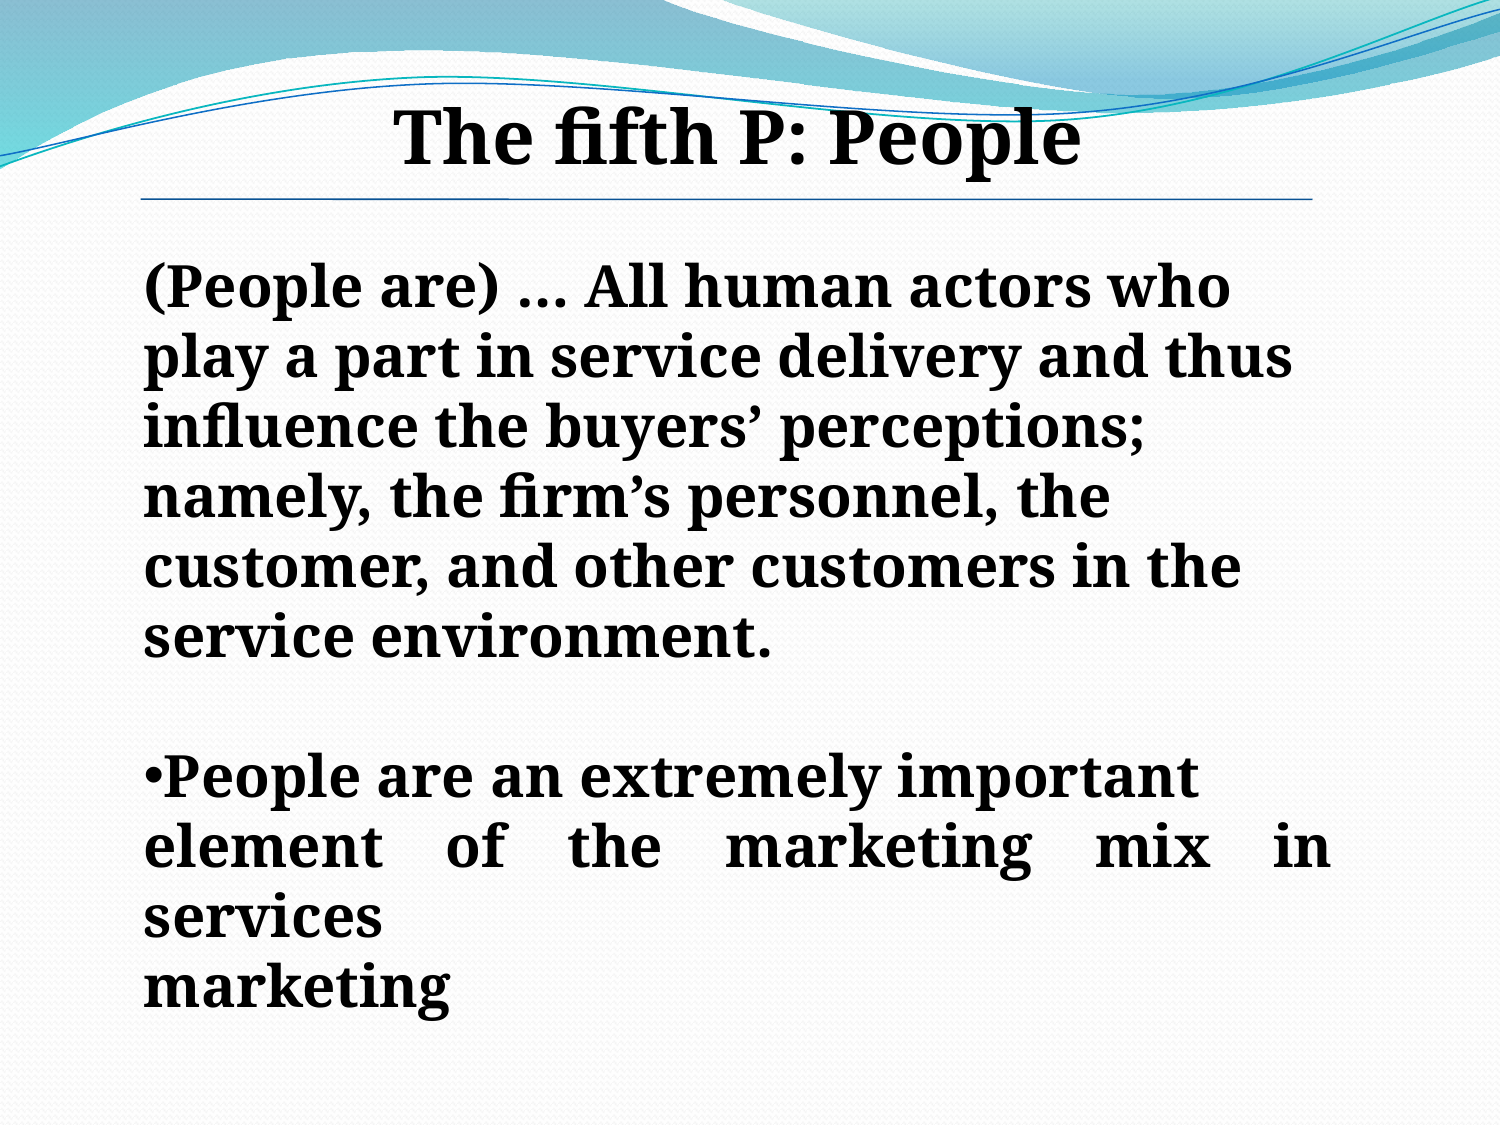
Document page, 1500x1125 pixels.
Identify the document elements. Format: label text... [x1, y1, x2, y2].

text_box The fifth P: People (People are) … All human actors who play a part in service delivery and thus influence the buyers’ perceptions; namely, the firm’s personnel, the customer, and other customers in the service environment. People are an extremely important element of the marketing mix in services marketing [128, 81, 1348, 1027]
